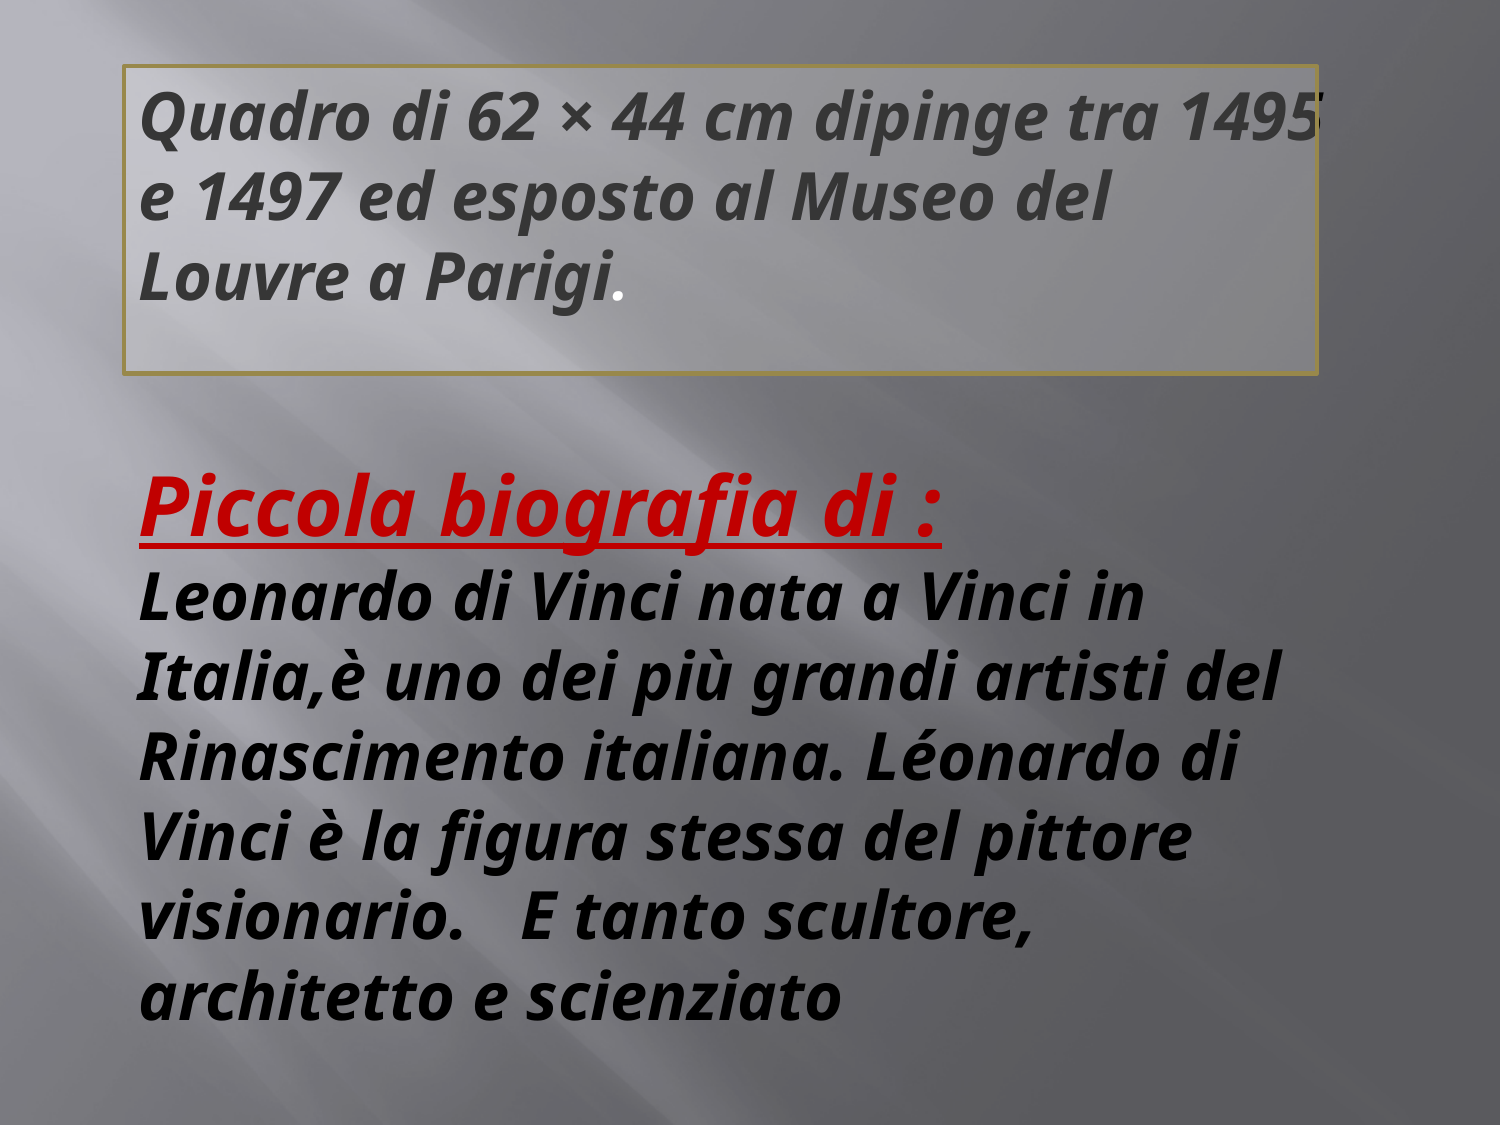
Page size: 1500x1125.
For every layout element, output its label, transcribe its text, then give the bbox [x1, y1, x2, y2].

text_box Quadro di 62 × 44 cm dipinge tra 1495 e 1497 ed esposto al Museo del Louvre a Parigi. Piccola biografia di : Leonardo di Vinci nata a Vinci in Italia,è uno dei più grandi artisti del Rinascimento italiana. Léonardo di Vinci è la figura stessa del pittore visionario. E tanto scultore, architetto e scienziato [123, 66, 1341, 1125]
text_box [122, 64, 1319, 376]
